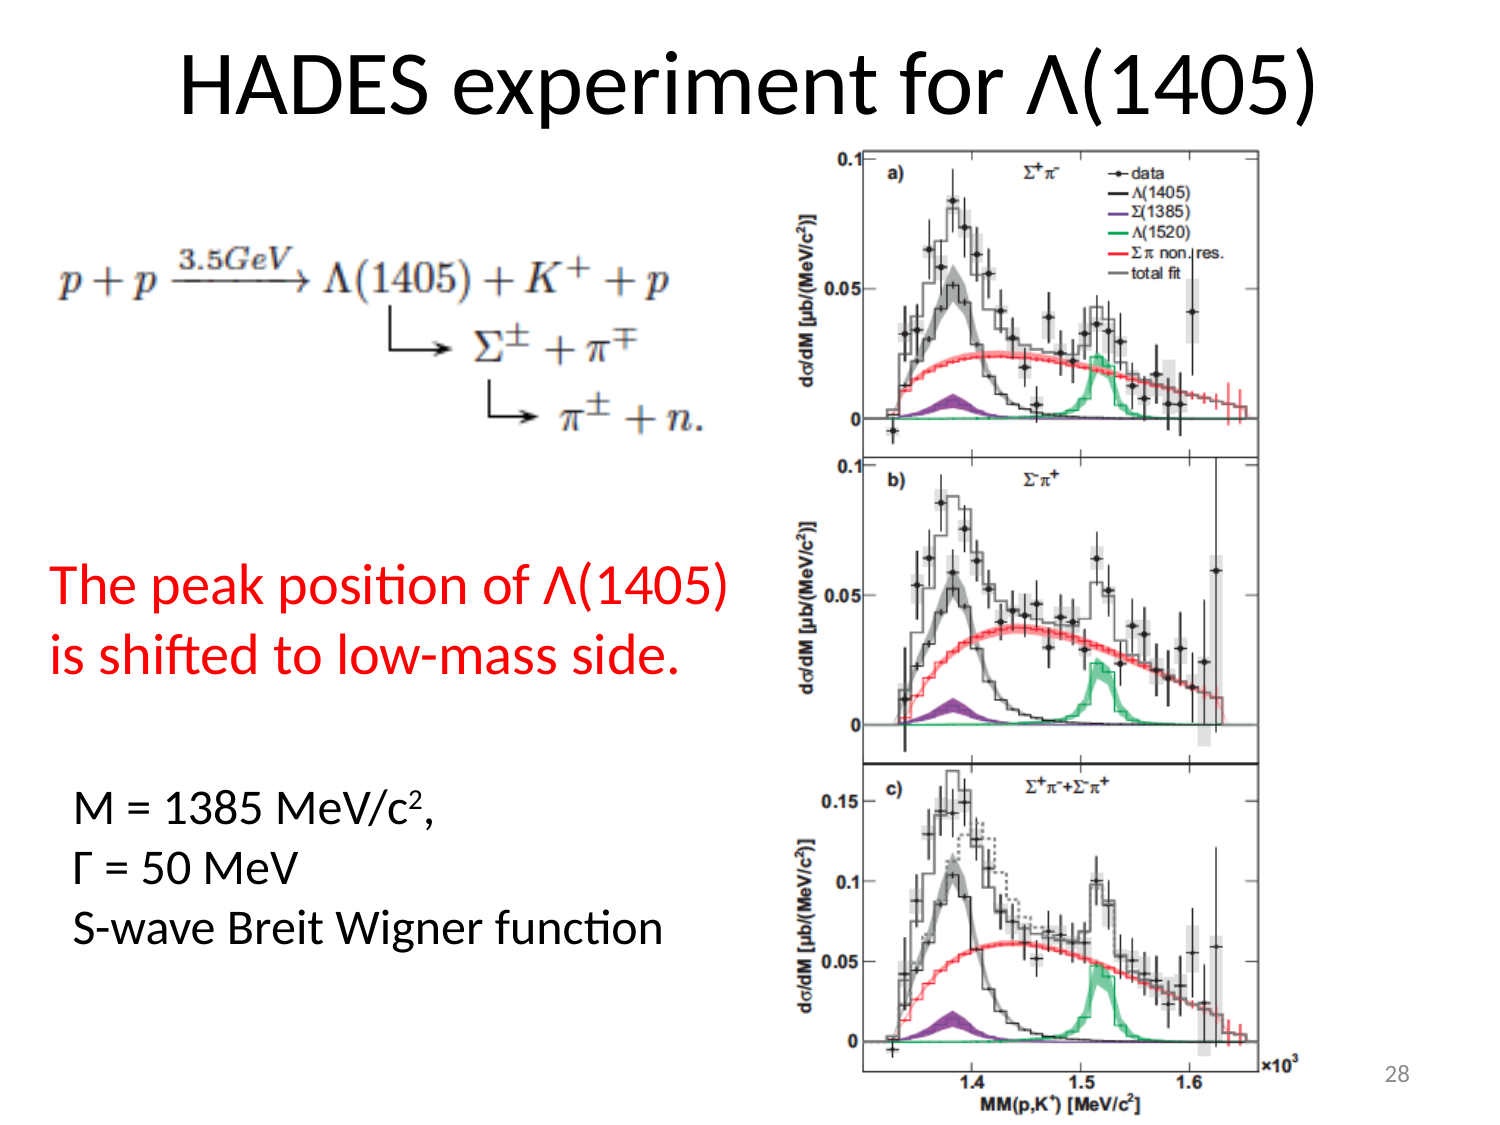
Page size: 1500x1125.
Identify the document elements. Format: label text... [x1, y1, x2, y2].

title HADES experiment for Λ(1405) [75, 0, 1425, 172]
slide_number 28 [1322, 1042, 1425, 1103]
picture [792, 138, 1318, 1125]
picture [13, 219, 715, 457]
text_box M = 1385 MeV/c2, Γ = 50 MeV S-wave Breit Wigner function [57, 767, 680, 962]
text_box The peak position of Λ(1405) is shifted to low-mass side. [34, 538, 746, 694]
